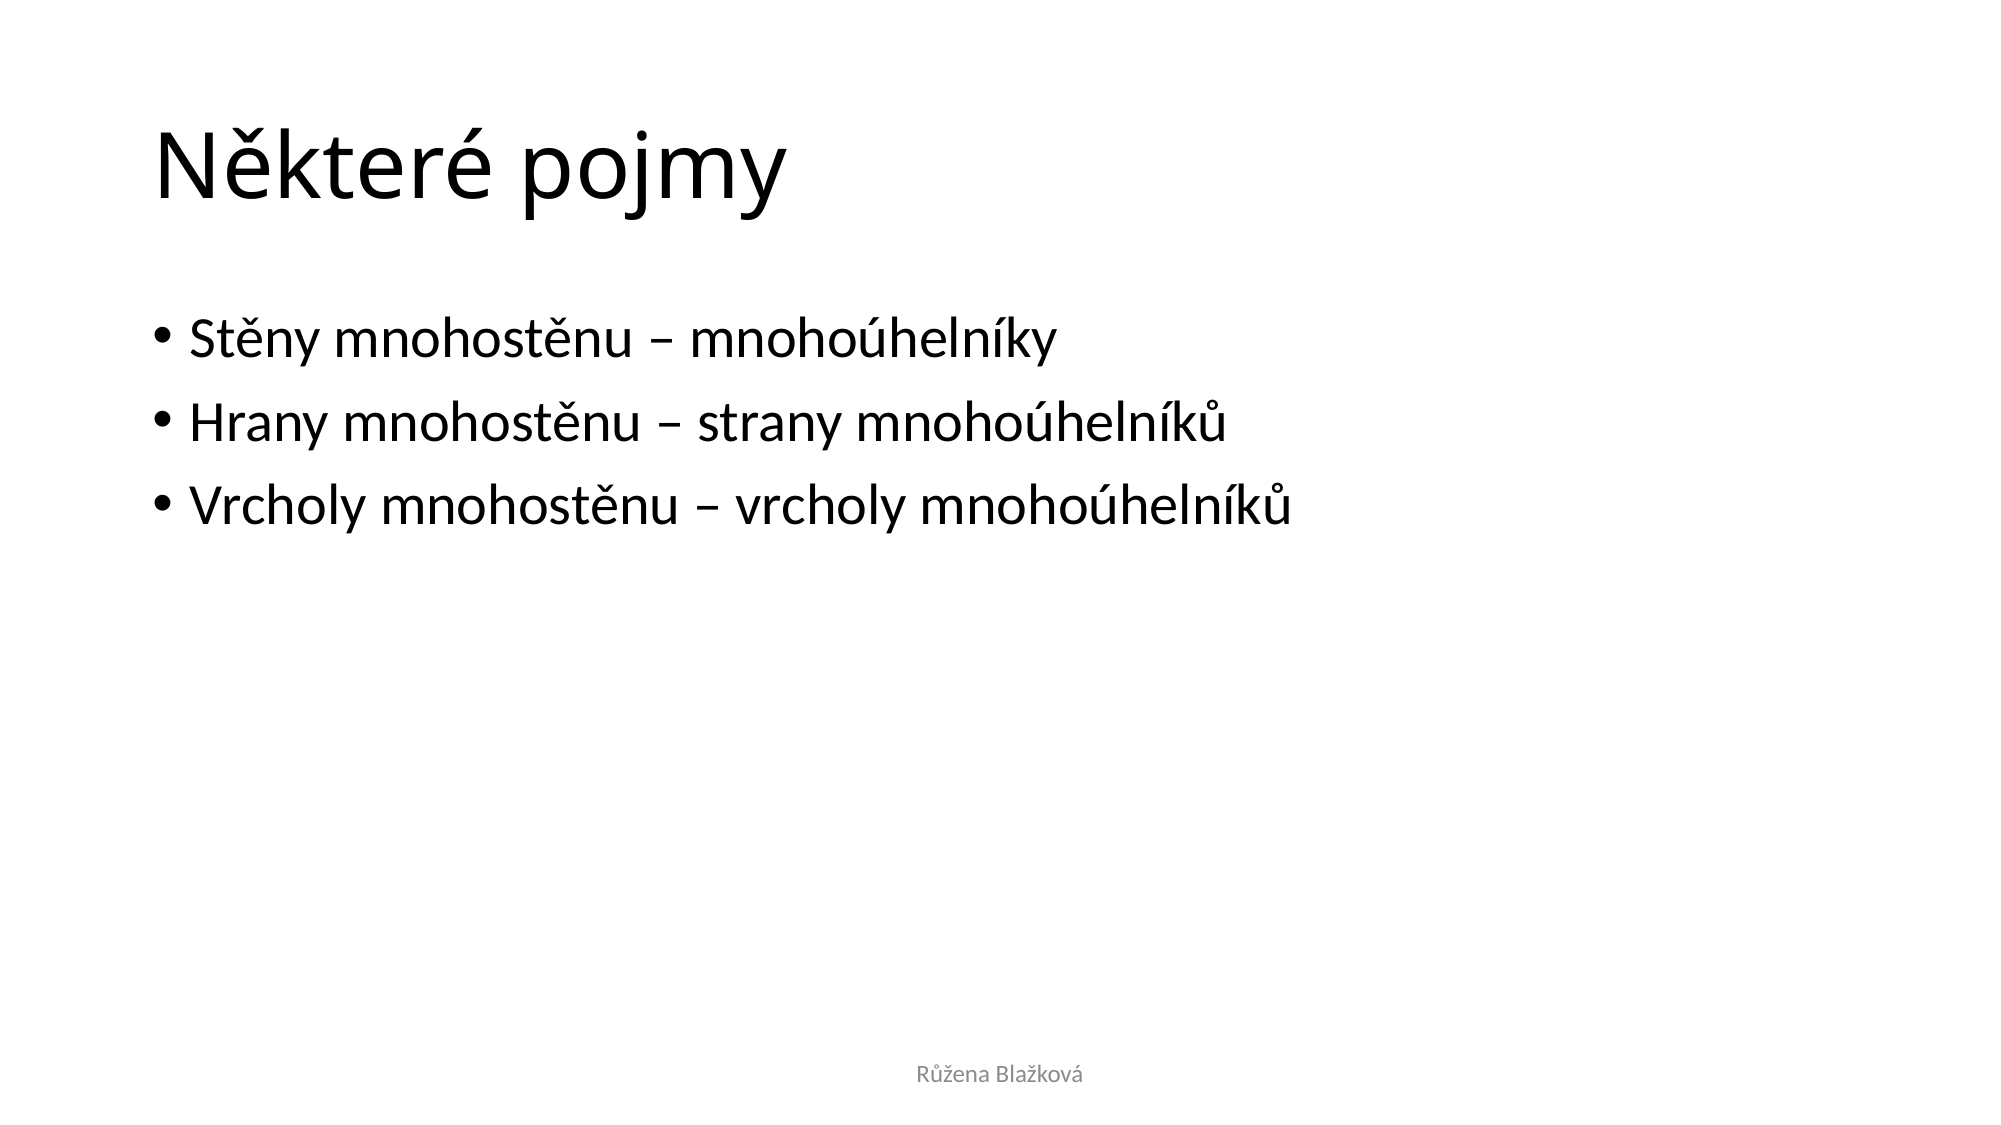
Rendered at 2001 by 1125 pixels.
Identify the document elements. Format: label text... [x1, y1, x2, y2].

list Stěny mnohostěnu – mnohoúhelníky Hrany mnohostěnu – strany mnohoúhelníků Vrcholy mnohostěnu – vrcholy mnohoúhelníků [137, 299, 1863, 1014]
title Některé pojmy [137, 59, 1863, 278]
footer Růžena Blažková [662, 1042, 1338, 1103]
